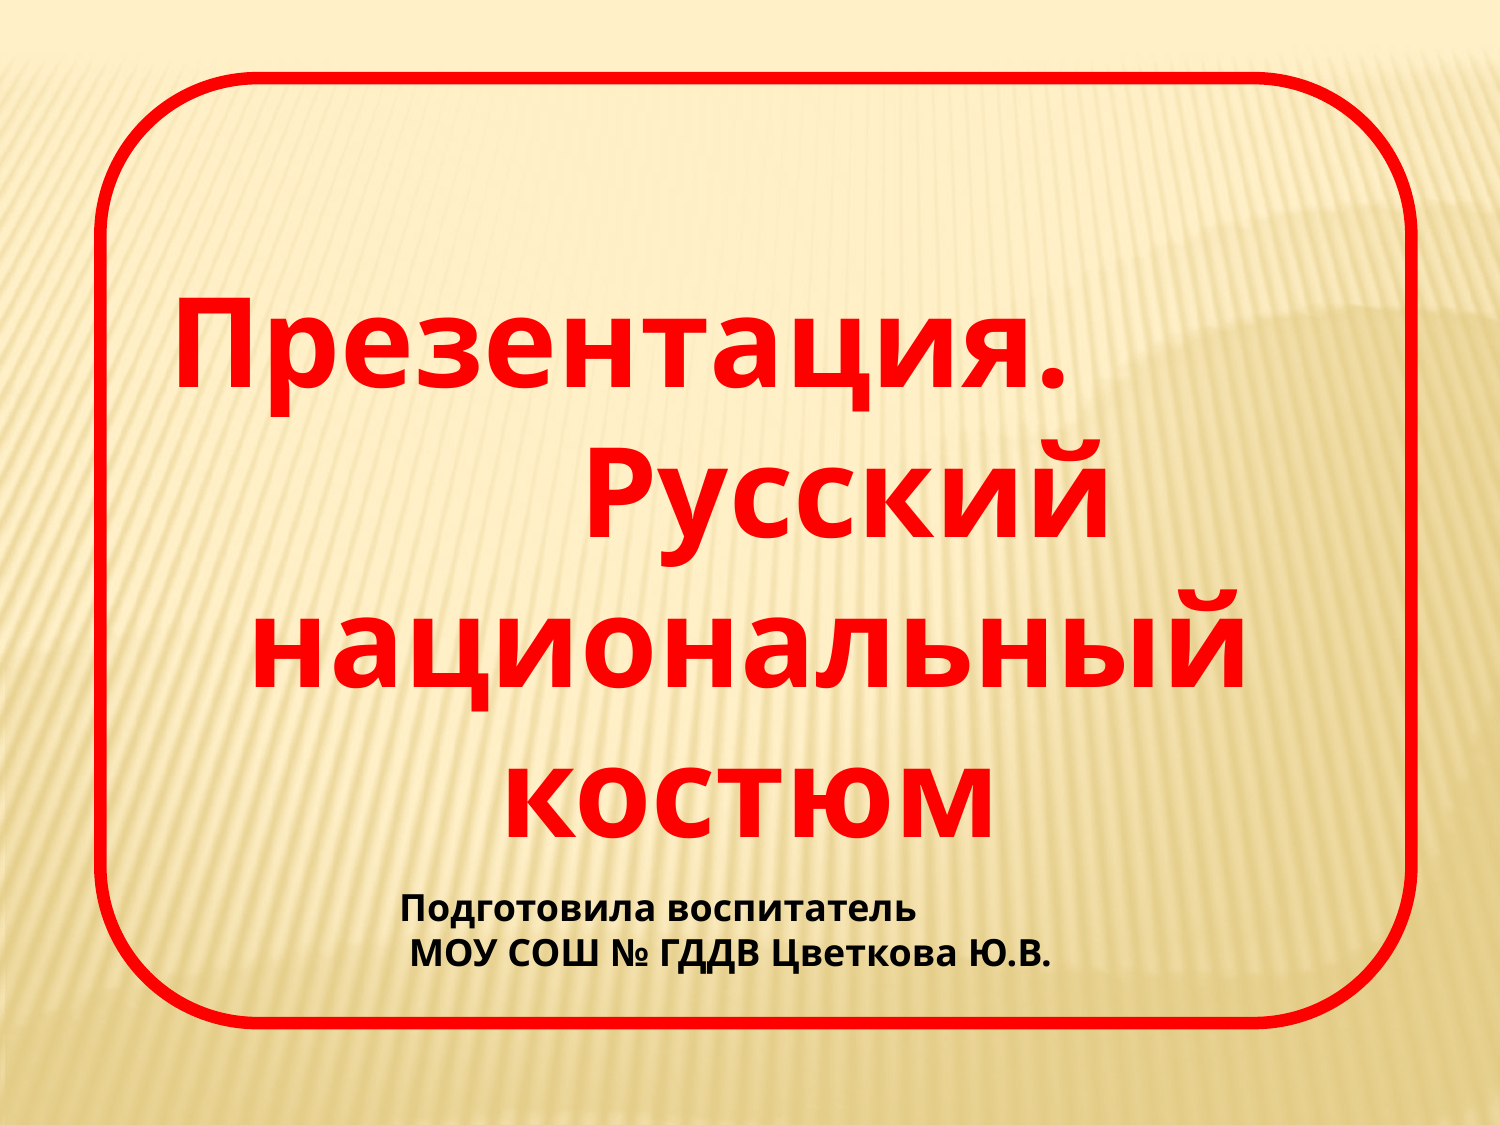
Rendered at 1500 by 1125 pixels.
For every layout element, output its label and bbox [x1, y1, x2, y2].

text_box [98, 76, 1414, 1026]
